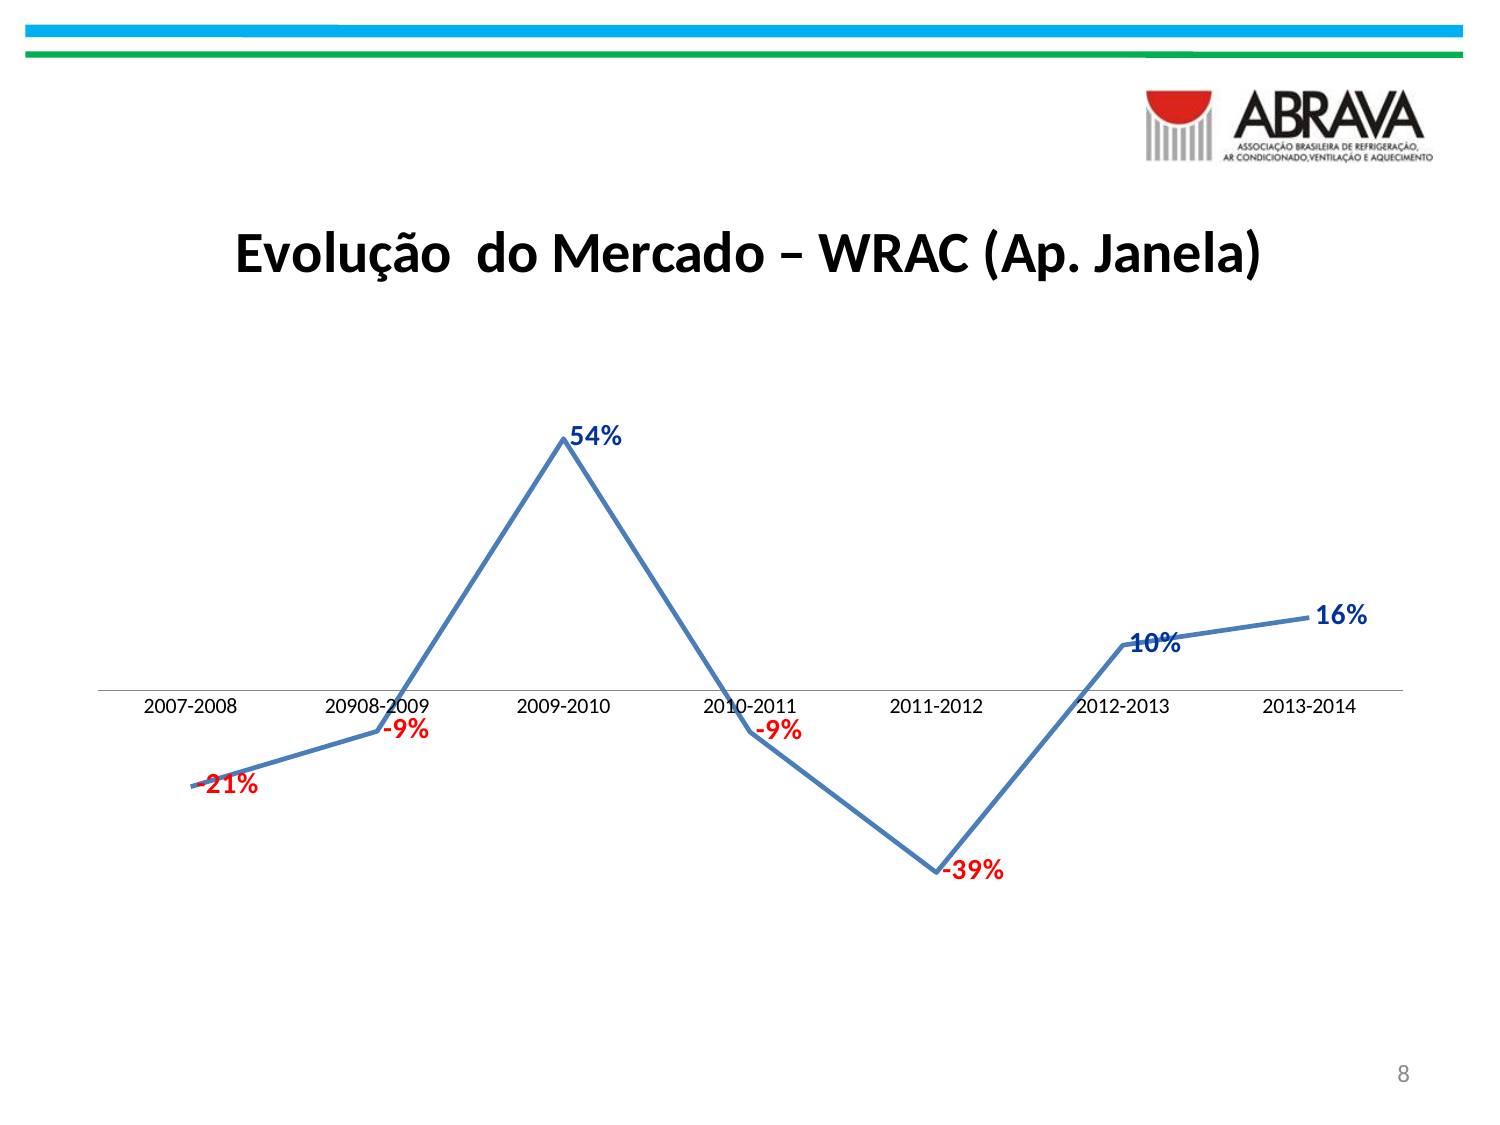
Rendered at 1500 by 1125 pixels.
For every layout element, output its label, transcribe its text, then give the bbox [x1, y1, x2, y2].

chart [70, 187, 1430, 985]
slide_number 8 [1074, 1042, 1425, 1103]
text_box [25, 30, 1464, 163]
